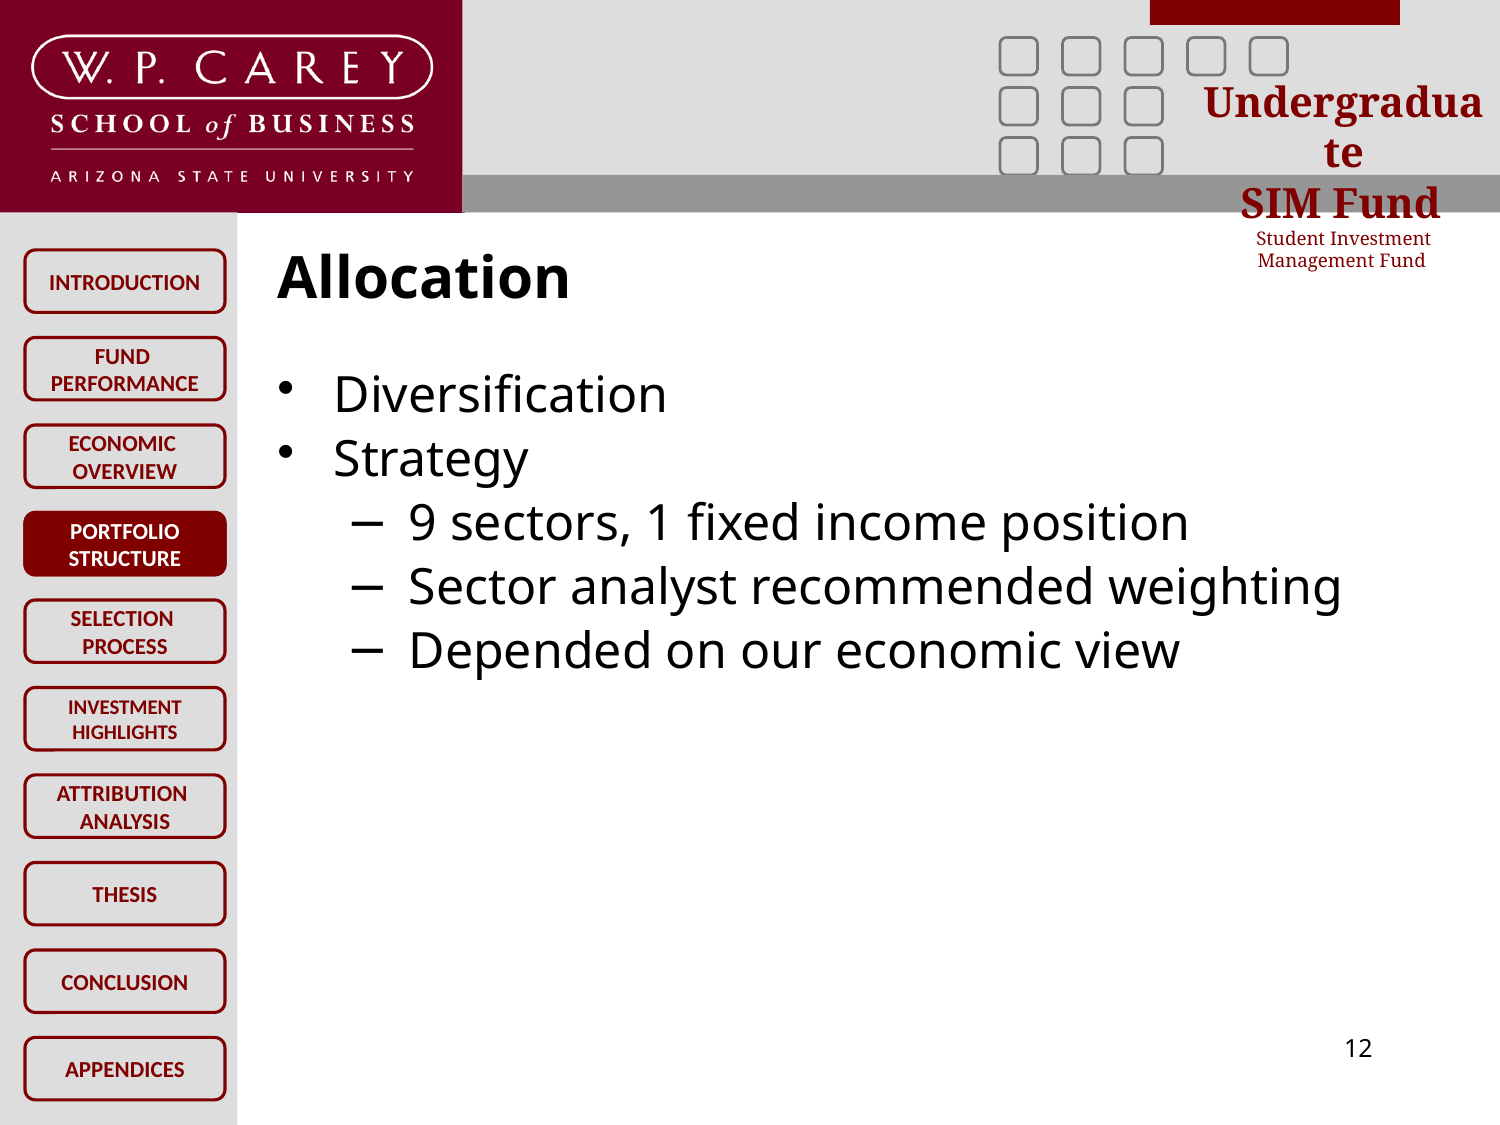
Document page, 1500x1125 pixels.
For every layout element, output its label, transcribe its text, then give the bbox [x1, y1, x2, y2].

title Allocation [262, 212, 1426, 338]
text_box Diversification Strategy 9 sectors, 1 fixed income position Sector analyst recommended weighting Depended on our economic view [262, 362, 1438, 950]
text_box PORTFOLIO STRUCTURE [24, 512, 226, 575]
text_box 12 [1074, 1024, 1388, 1100]
picture [0, 0, 462, 213]
